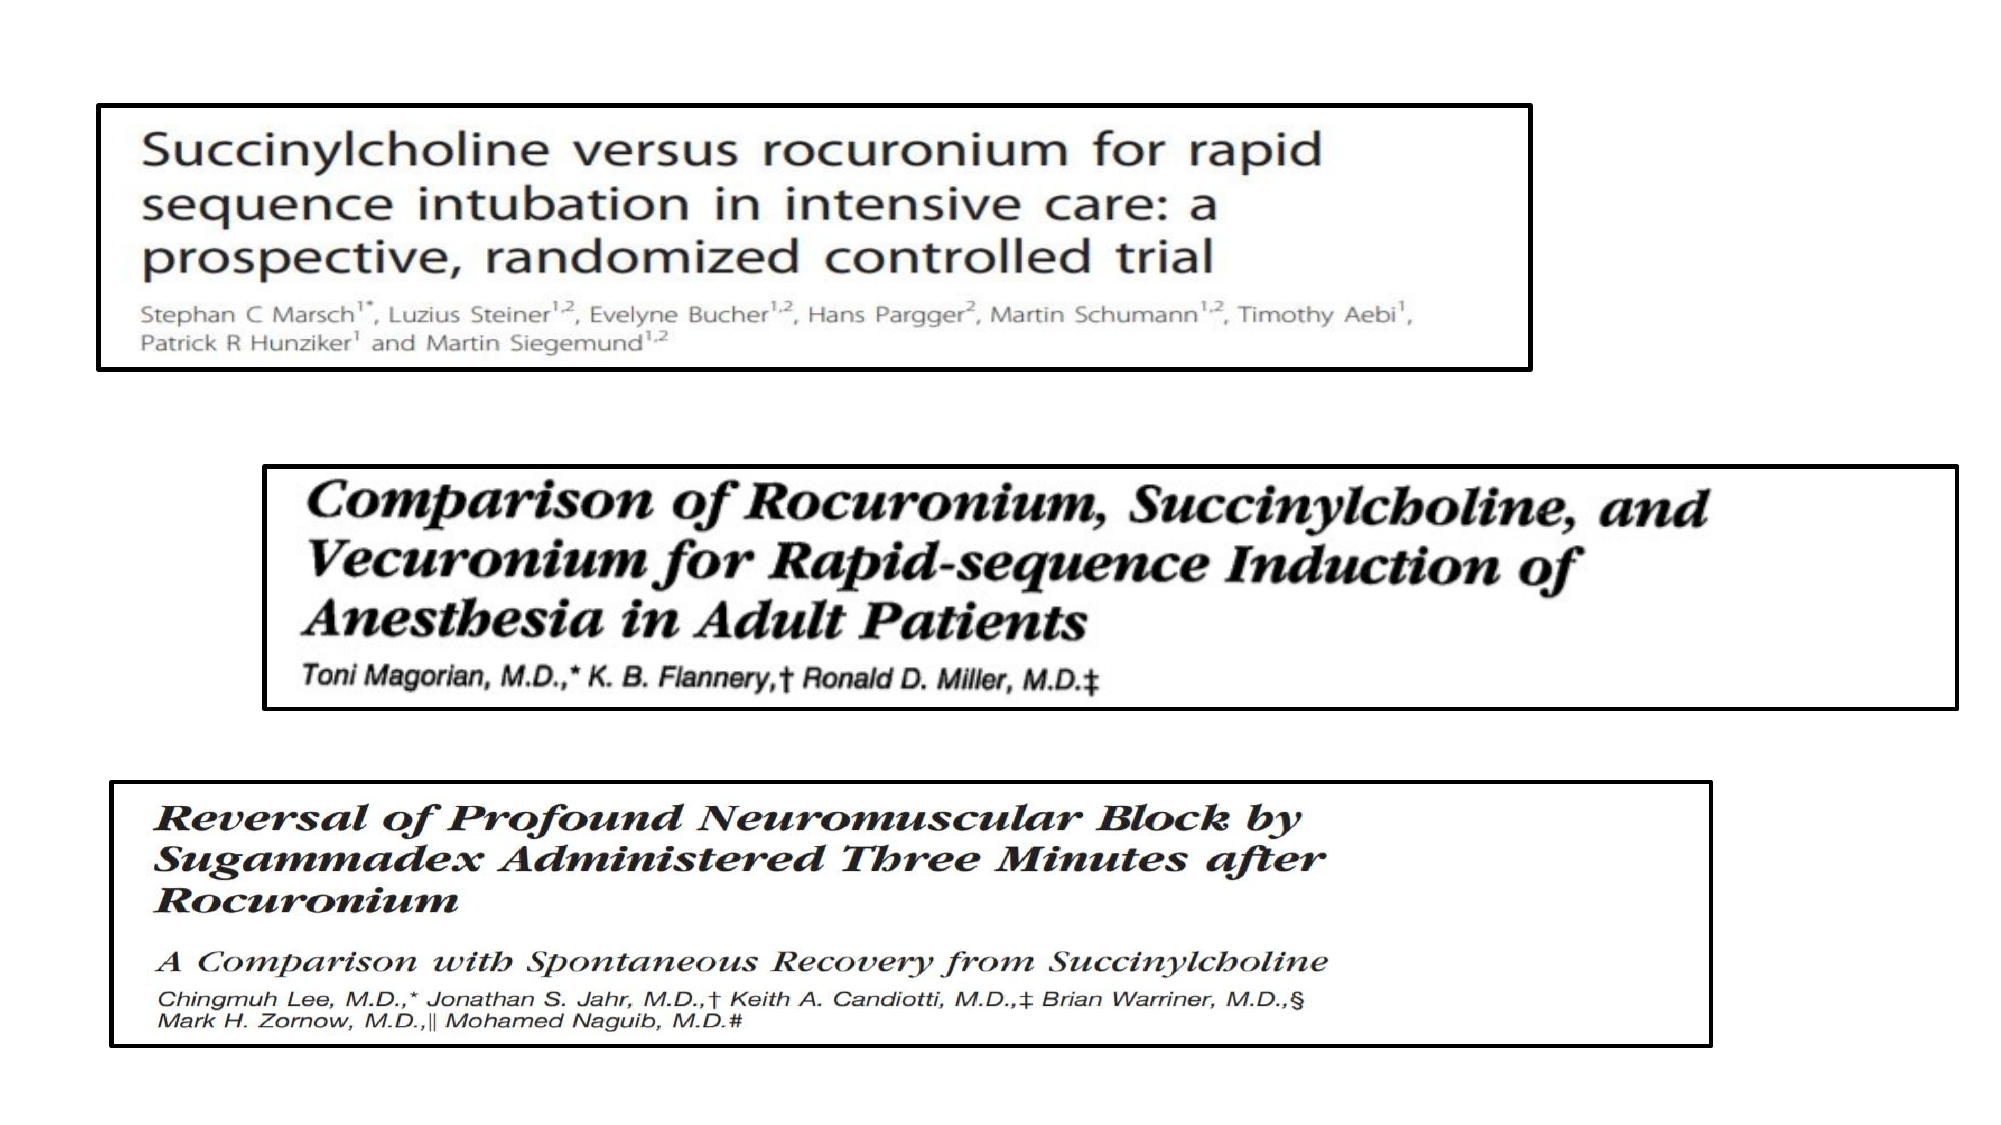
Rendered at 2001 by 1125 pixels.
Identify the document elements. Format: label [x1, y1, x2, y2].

text_box [264, 466, 1958, 710]
text_box [111, 782, 1712, 1046]
text_box [98, 105, 1531, 370]
